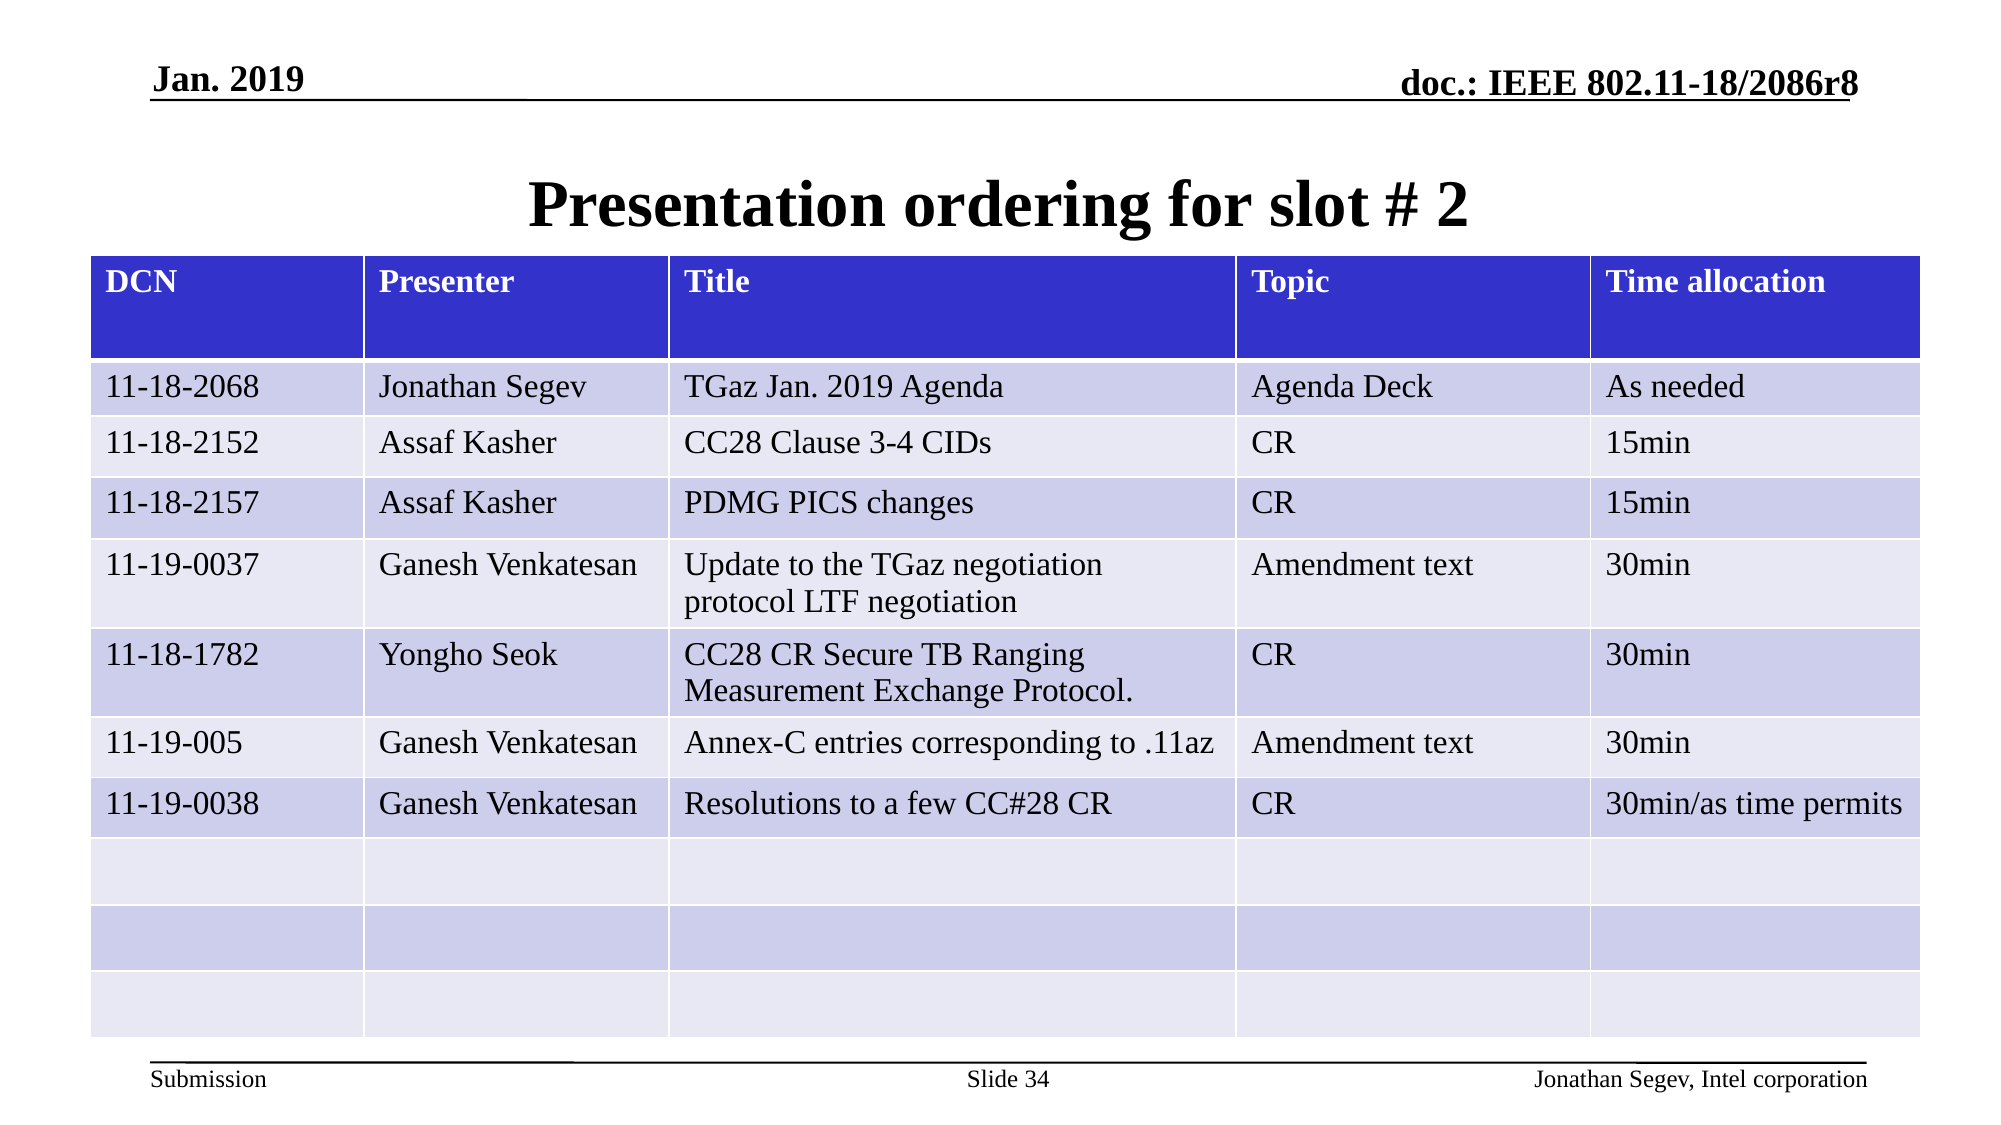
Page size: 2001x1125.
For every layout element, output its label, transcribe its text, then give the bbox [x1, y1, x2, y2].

table_cell TGaz Jan. 2019 Agenda [670, 363, 1235, 415]
table_cell [670, 906, 1235, 970]
slide_number Slide 34 [950, 1061, 1067, 1123]
title Presentation ordering for slot # 2 [149, 112, 1850, 254]
footer Jonathan Segev, Intel corporation [1171, 1061, 1869, 1093]
table_cell [670, 972, 1235, 1037]
table_cell Assaf Kasher [365, 478, 668, 538]
table_cell Yongho Seok [365, 629, 668, 716]
table_cell [91, 839, 363, 904]
table_cell [91, 906, 363, 970]
table_cell [365, 972, 668, 1037]
table_cell [1237, 906, 1590, 970]
table_cell Jonathan Segev [365, 363, 668, 415]
table_cell Annex-C entries corresponding to .11az [670, 718, 1235, 777]
table_cell 15min [1591, 417, 1920, 476]
table_cell CC28 CR Secure TB Ranging Measurement Exchange Protocol. [670, 629, 1235, 716]
table_cell 30min [1591, 629, 1920, 716]
table_header Title [670, 256, 1235, 358]
table_cell 11-19-0037 [91, 540, 363, 627]
table_cell Amendment text [1237, 718, 1590, 777]
table_cell 30min/as time permits [1591, 778, 1920, 837]
table_header Topic [1237, 256, 1590, 358]
table_cell Assaf Kasher [365, 417, 668, 476]
table_cell [1237, 839, 1590, 904]
table_cell 30min [1591, 540, 1920, 627]
table_cell Update to the TGaz negotiation protocol LTF negotiation [670, 540, 1235, 627]
table_cell 11-19-0038 [91, 778, 363, 837]
table_cell [1591, 839, 1920, 904]
table_cell 11-18-2157 [91, 478, 363, 538]
table_header DCN [91, 256, 363, 358]
table_cell 11-18-1782 [91, 629, 363, 716]
table_cell CR [1237, 417, 1590, 476]
table_cell [1591, 906, 1920, 970]
table_cell CR [1237, 478, 1590, 538]
table_cell Resolutions to a few CC#28 CR [670, 778, 1235, 837]
table_cell Ganesh Venkatesan [365, 718, 668, 777]
table_cell [1237, 972, 1590, 1037]
table_cell [91, 972, 363, 1037]
table_cell 11-18-2068 [91, 363, 363, 415]
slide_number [152, 54, 563, 100]
table_cell 11-18-2152 [91, 417, 363, 476]
table_cell [365, 839, 668, 904]
table_cell Ganesh Venkatesan [365, 778, 668, 837]
table_cell [670, 839, 1235, 904]
table_cell PDMG PICS changes [670, 478, 1235, 538]
table_cell 11-19-005 [91, 718, 363, 777]
table_cell [1591, 972, 1920, 1037]
table_cell 30min [1591, 718, 1920, 777]
table_cell 15min [1591, 478, 1920, 538]
table_cell CR [1237, 629, 1590, 716]
table_cell [365, 906, 668, 970]
table_cell Agenda Deck [1237, 363, 1590, 415]
table_cell CC28 Clause 3-4 CIDs [670, 417, 1235, 476]
table_cell Amendment text [1237, 540, 1590, 627]
table_header Time allocation [1591, 256, 1920, 358]
table_cell As needed [1591, 363, 1920, 415]
table_cell CR [1237, 778, 1590, 837]
table_header Presenter [365, 256, 668, 358]
table_cell Ganesh Venkatesan [365, 540, 668, 627]
